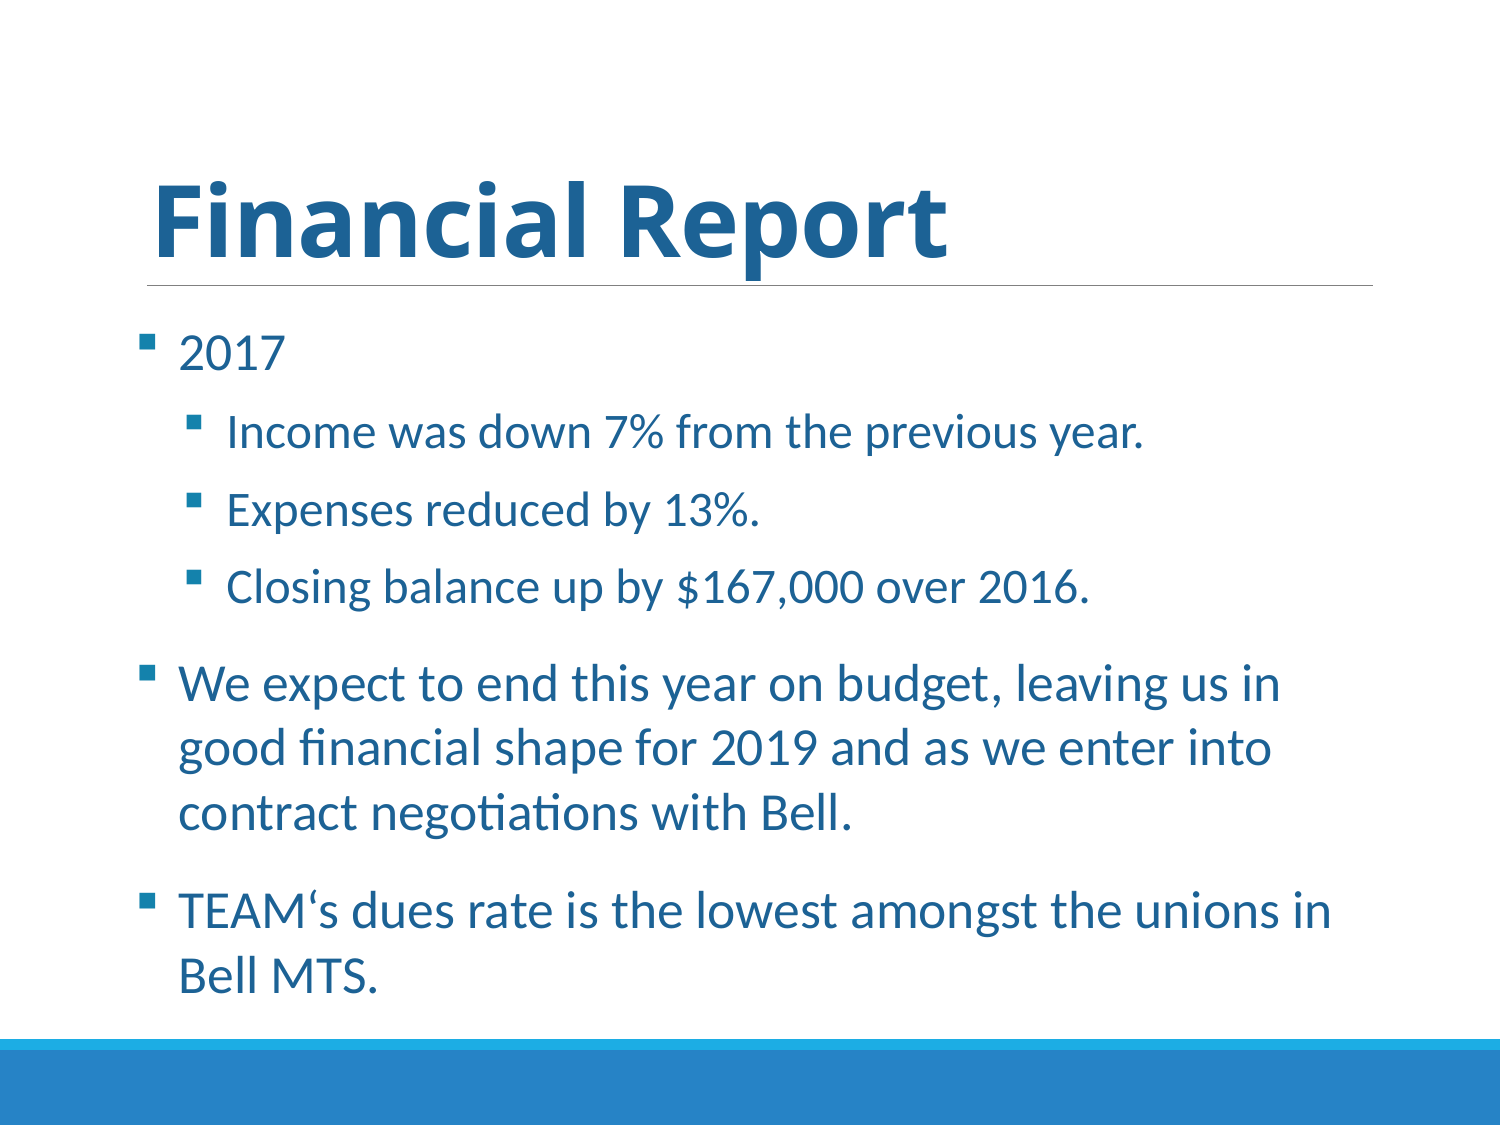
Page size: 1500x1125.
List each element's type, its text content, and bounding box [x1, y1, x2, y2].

title Financial Report [135, 47, 1373, 285]
list 2017 Income was down 7% from the previous year. Expenses reduced by 13%. Closing balance up by $167,000 over 2016. We expect to end this year on budget, leaving us in good financial shape for 2019 and as we enter into contract negotiations with Bell. TEAM‘s dues rate is the lowest amongst the unions in Bell MTS. [135, 309, 1373, 1012]
